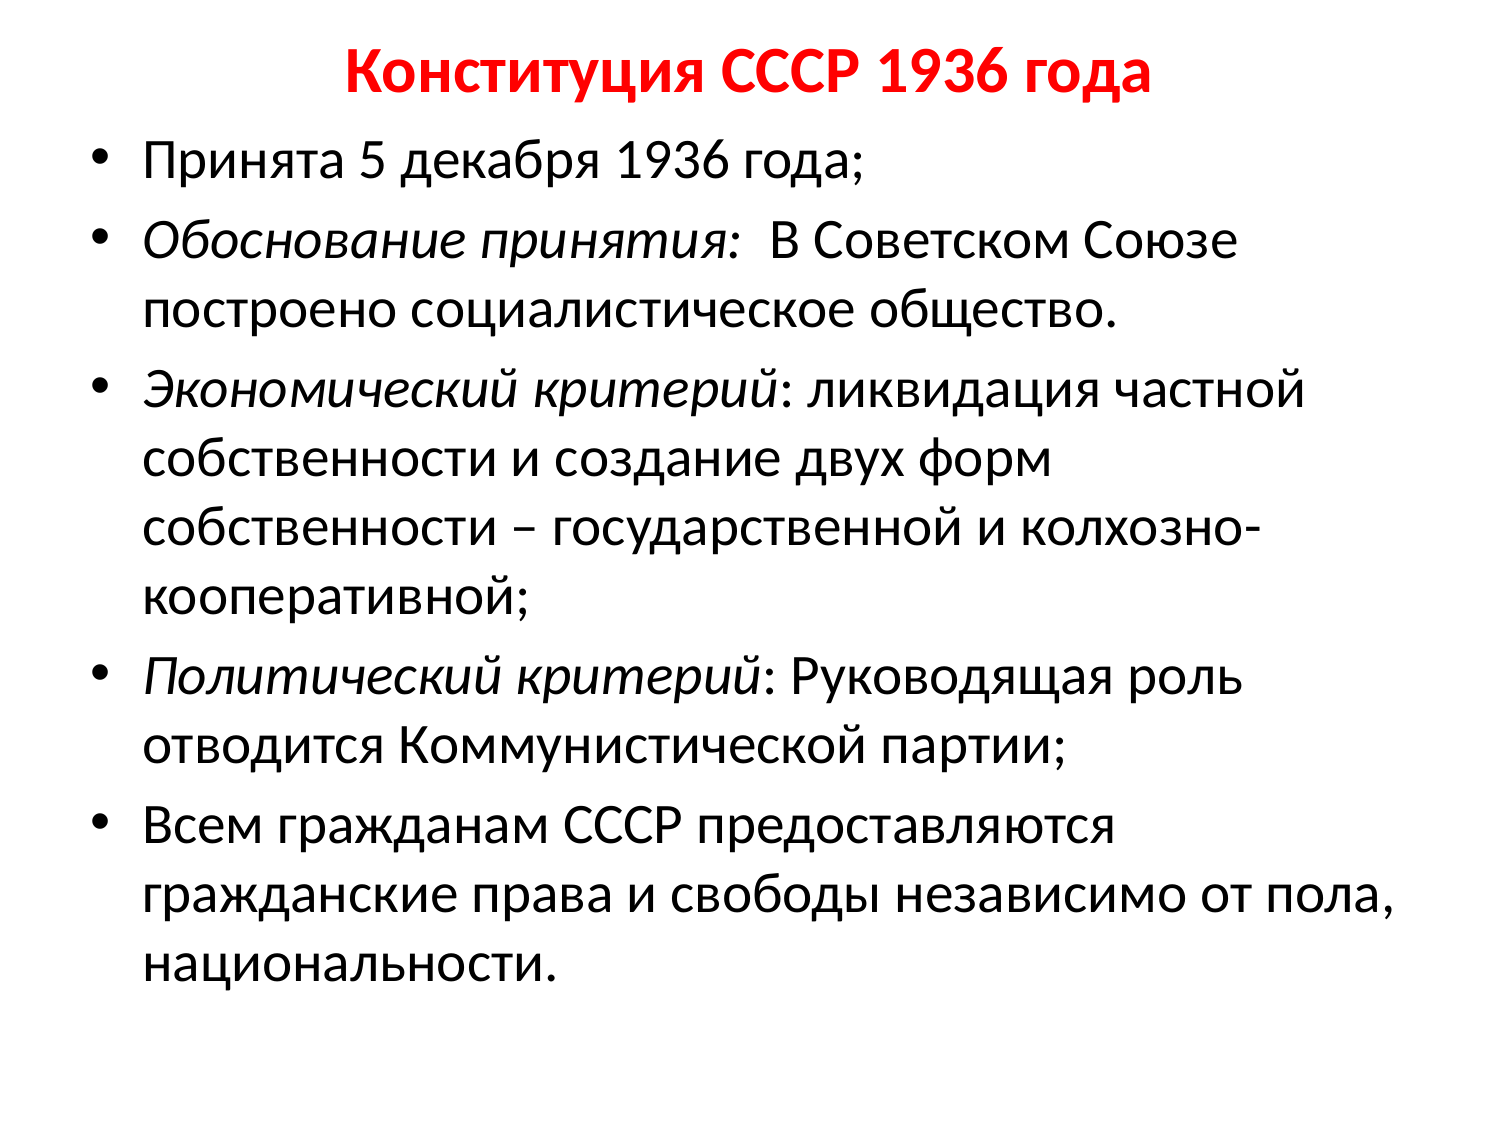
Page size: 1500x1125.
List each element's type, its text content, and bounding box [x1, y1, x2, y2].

list Принята 5 декабря 1936 года; Обоснование принятия: В Советском Союзе построено социалистическое общество. Экономический критерий: ликвидация частной собственности и создание двух форм собственности – государственной и колхозно-кооперативной; Политический критерий: Руководящая роль отводится Коммунистической партии; Всем гражданам СССР предоставляются гражданские права и свободы независимо от пола, национальности. [75, 113, 1425, 1005]
title Конституция СССР 1936 года [75, 19, 1425, 113]
